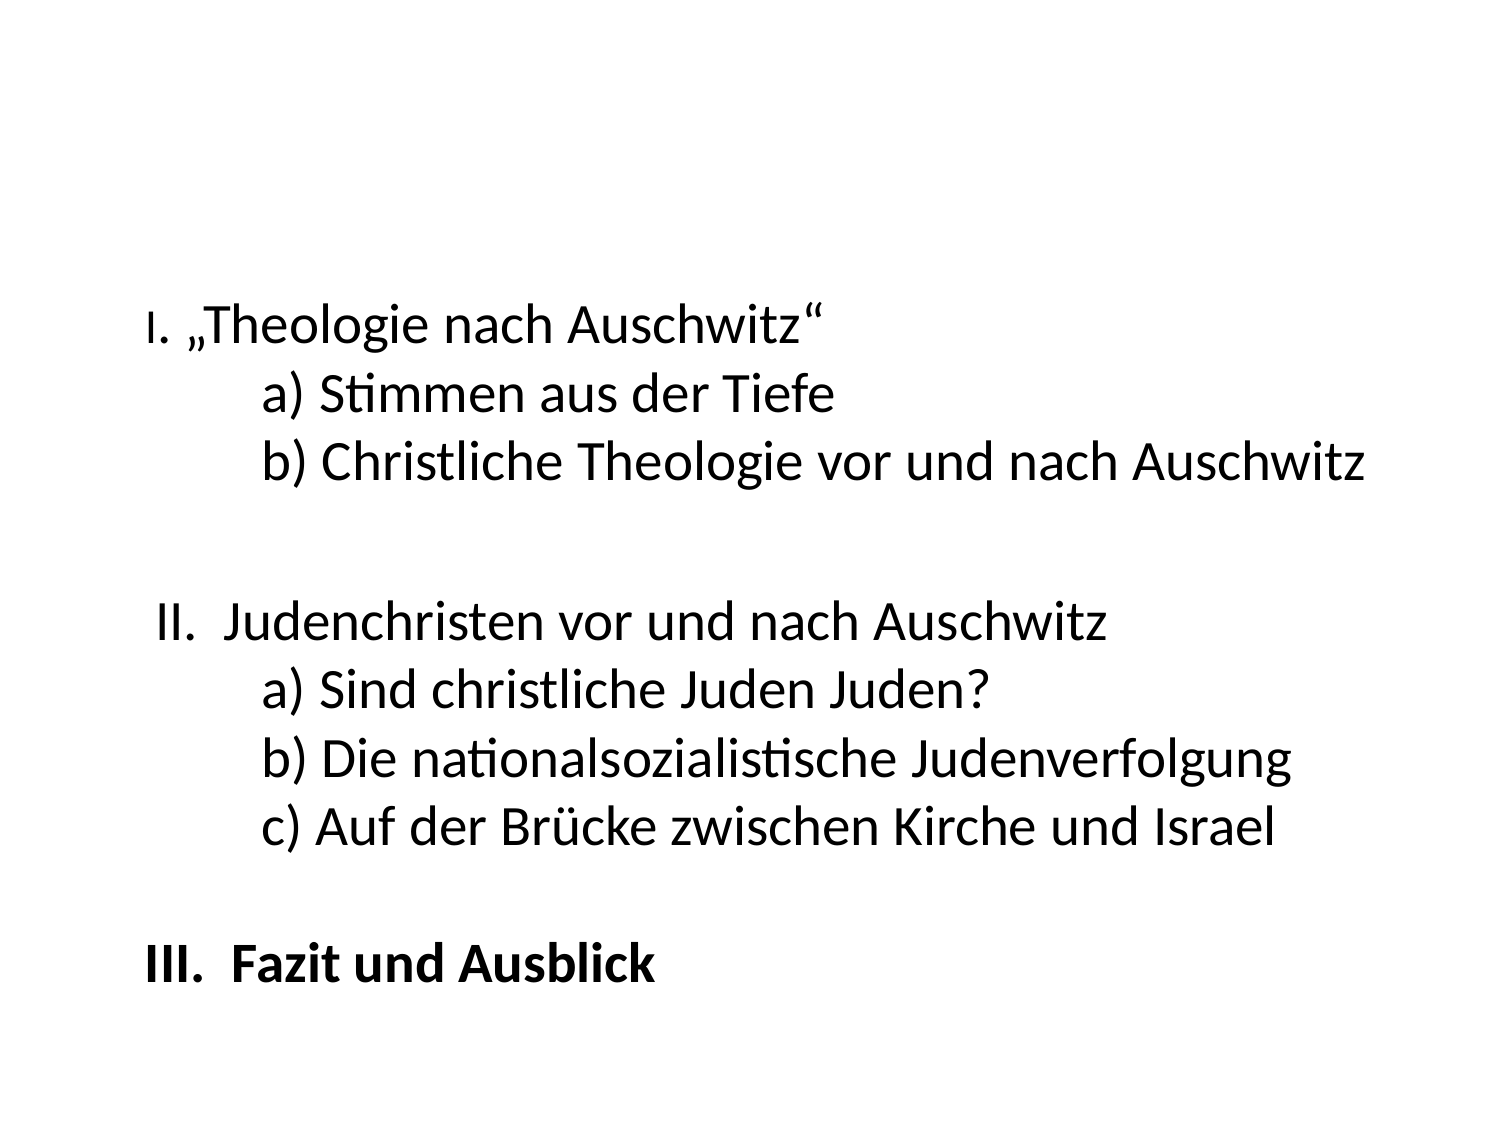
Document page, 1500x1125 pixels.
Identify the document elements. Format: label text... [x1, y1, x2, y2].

list I. „Theologie nach Auschwitz“ a) Stimmen aus der Tiefe b) Christliche Theologie vor und nach Auschwitz II. Judenchristen vor und nach Auschwitz a) Sind christliche Juden Juden? b) Die nationalsozialistische Judenverfolgung c) Auf der Brücke zwischen Kirche und Israel III. Fazit und Ausblick [75, 199, 1425, 1005]
